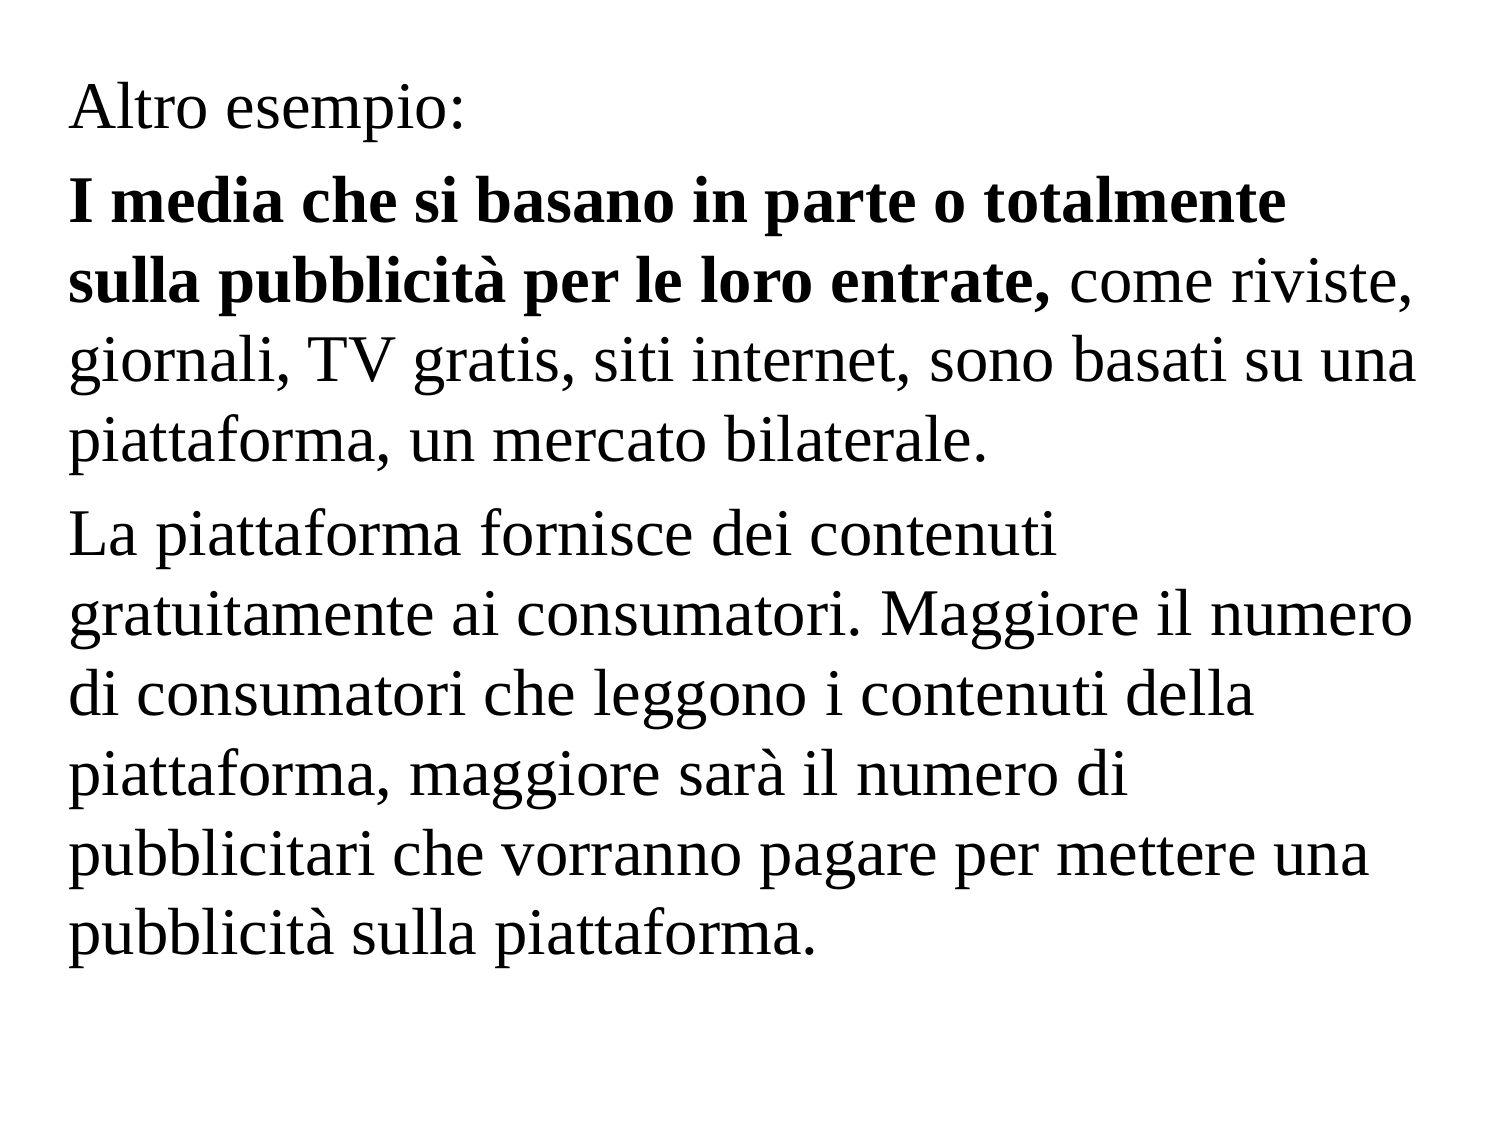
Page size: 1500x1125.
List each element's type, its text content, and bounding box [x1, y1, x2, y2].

list Altro esempio: I media che si basano in parte o totalmente sulla pubblicità per le loro entrate, come riviste, giornali, TV gratis, siti internet, sono basati su una piattaforma, un mercato bilaterale. La piattaforma fornisce dei contenuti gratuitamente ai consumatori. Maggiore il numero di consumatori che leggono i contenuti della piattaforma, maggiore sarà il numero di pubblicitari che vorranno pagare per mettere una pubblicità sulla piattaforma. [52, 54, 1449, 1092]
